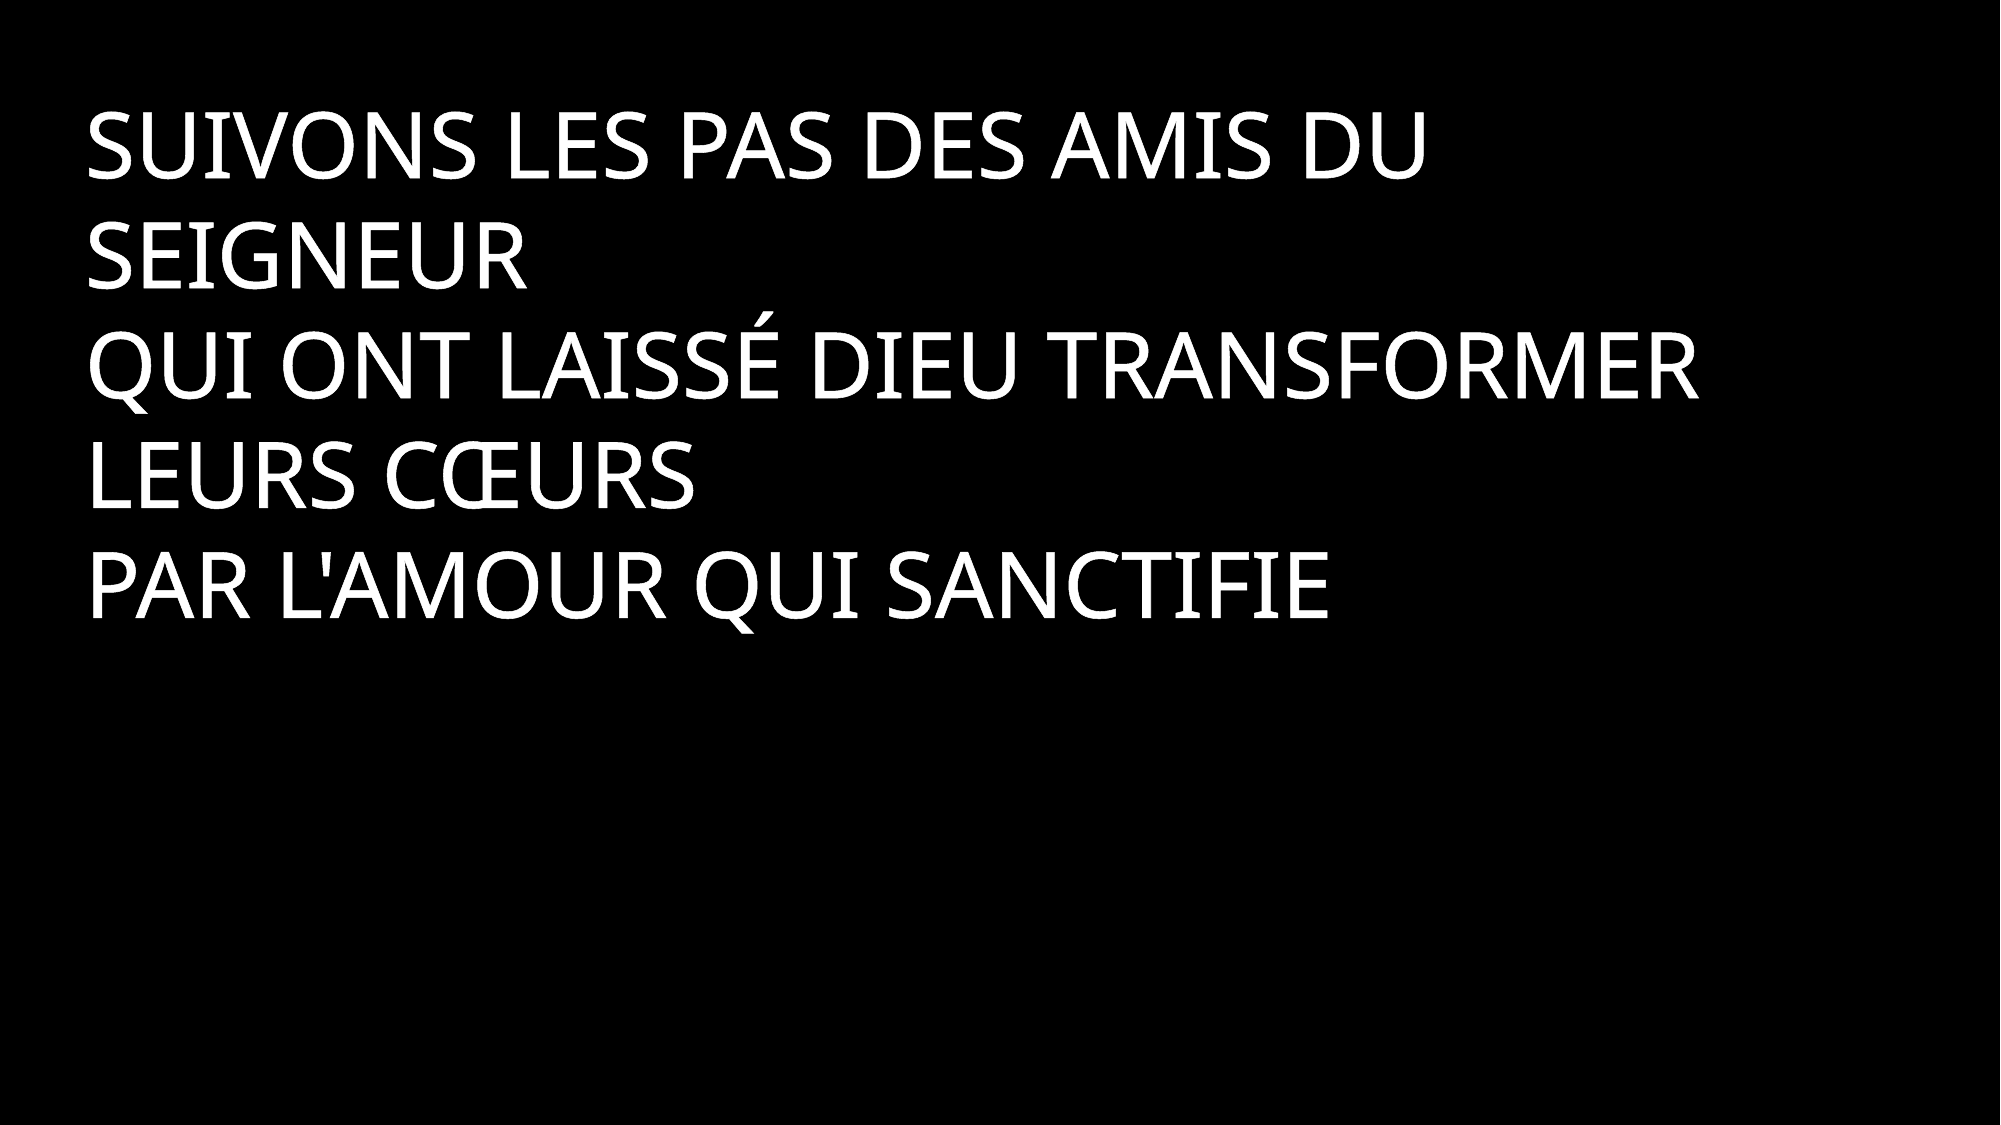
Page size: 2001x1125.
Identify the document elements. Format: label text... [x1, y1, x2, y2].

text_box Suivons les pas des amis du Seigneur Qui ont laissé Dieu transformer leurs cœurs Par l'amour qui sanctifie [69, 79, 1841, 644]
